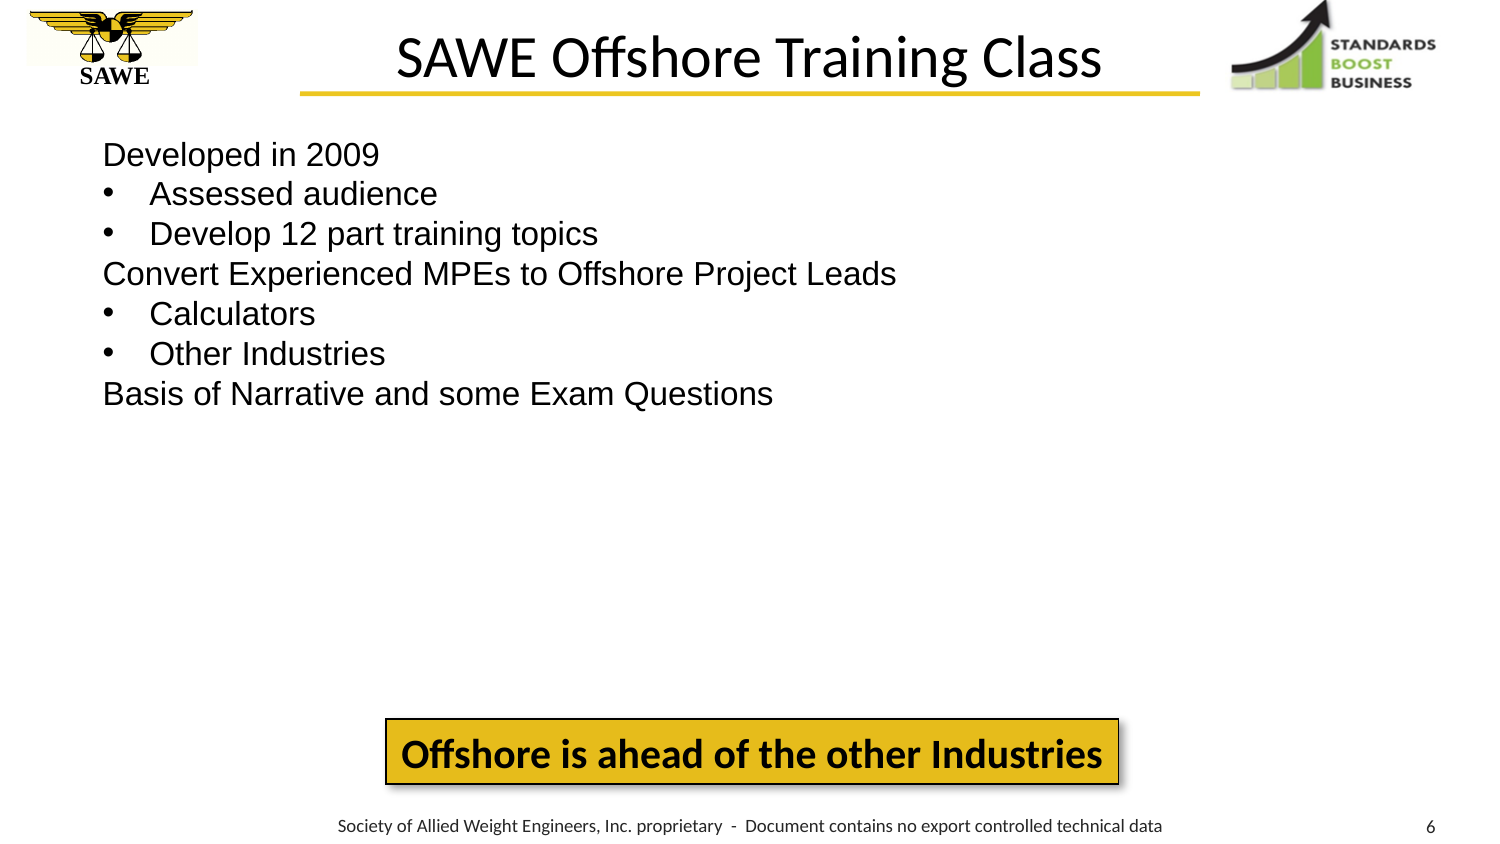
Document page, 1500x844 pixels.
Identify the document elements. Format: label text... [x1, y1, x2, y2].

title SAWE Offshore Training Class [101, 75, 1399, 98]
footer Society of Allied Weight Engineers, Inc. proprietary - Document contains no export controlled technical data [174, 805, 1325, 844]
slide_number 6 [1406, 807, 1443, 844]
picture [1399, 75, 1442, 94]
text_box Developed in 2009 Assessed audience Develop 12 part training topics Convert Experienced MPEs to Offshore Project Leads Calculators Other Industries Basis of Narrative and some Exam Questions [87, 117, 1360, 467]
text_box Offshore is ahead of the other Industries [386, 718, 1119, 784]
text_box [0, 0, 1500, 75]
